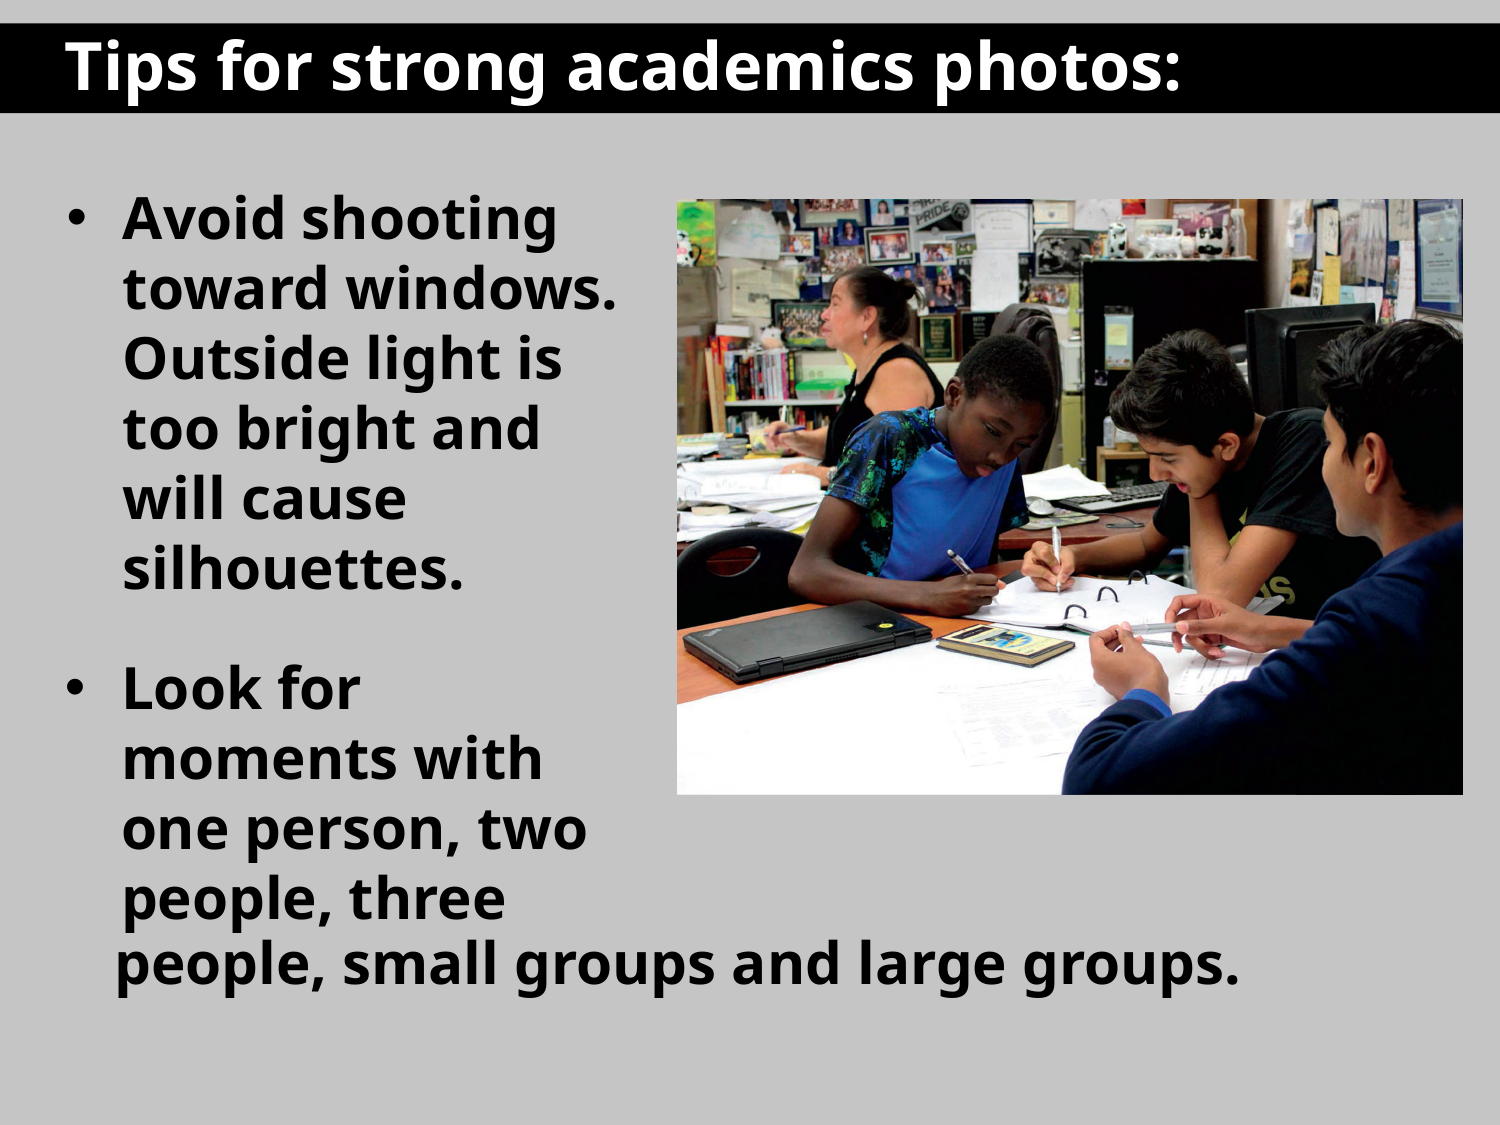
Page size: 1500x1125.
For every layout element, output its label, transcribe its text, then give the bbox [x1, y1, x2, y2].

picture [676, 199, 1463, 795]
text_box Tips for strong academics photos: [49, 16, 1338, 112]
text_box people, small groups and large groups. [99, 918, 1363, 1004]
text_box Look for moments with one person, two people, three [49, 643, 645, 939]
text_box Avoid shooting toward windows. Outside light is too bright and will cause silhouettes. [51, 173, 663, 609]
